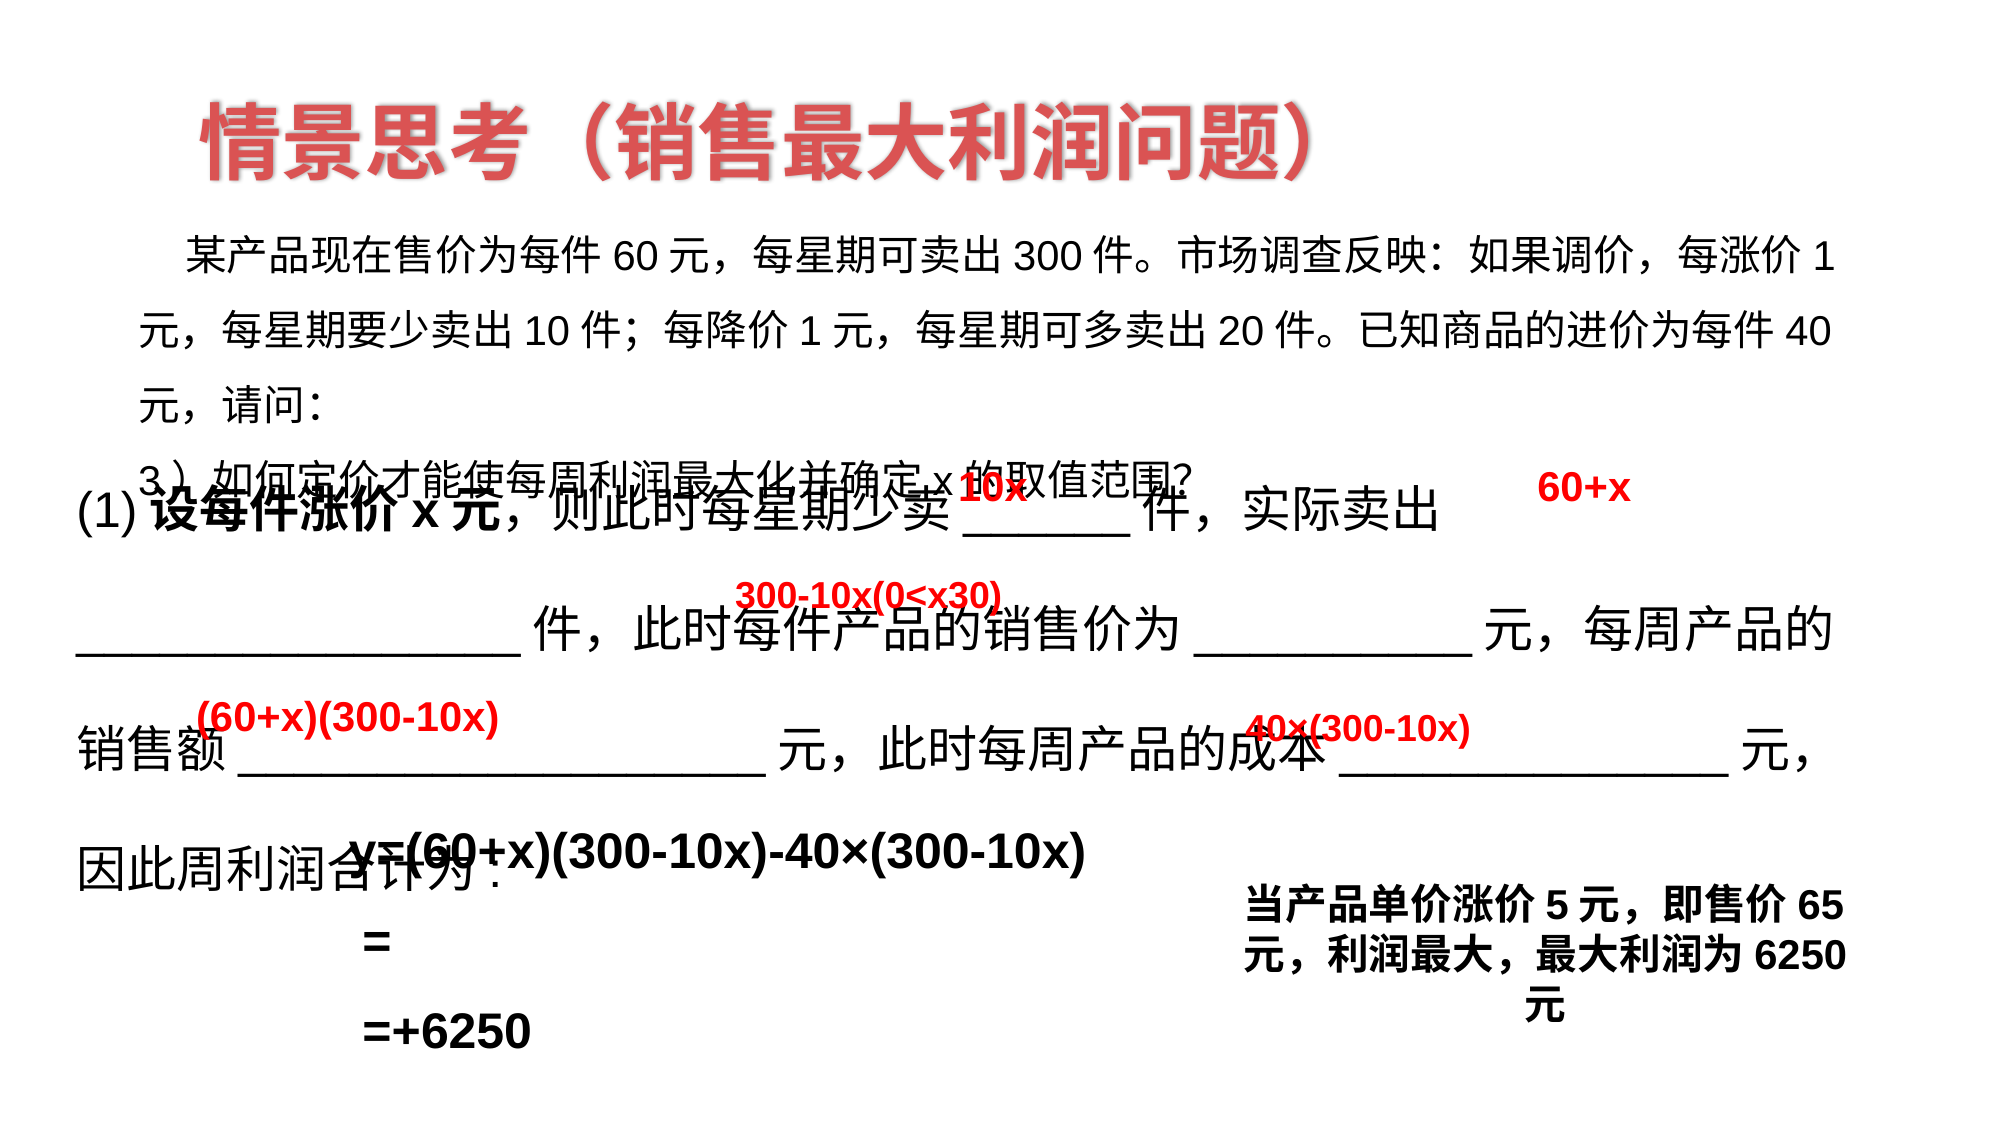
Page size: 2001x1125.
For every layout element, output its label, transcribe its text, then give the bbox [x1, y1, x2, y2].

text_box 40×(300-10x) [1131, 696, 1585, 756]
text_box (60+x)(300-10x) [61, 682, 635, 747]
text_box 10x [906, 452, 1080, 517]
text_box 某产品现在售价为每件60元，每星期可卖出300件。市场调查反映：如果调价，每涨价1元，每星期要少卖出10件；每降价1元，每星期可多卖出20件。已知商品的进价为每件40元，请问： 3）如何定价才能使每周利润最大化并确定x的取值范围？ [123, 196, 1863, 410]
text_box 情景思考（销售最大利润问题） [183, 82, 1519, 198]
text_box (1)设每件涨价x元，则此时每星期少卖______件，实际卖出________________件，此时每件产品的销售价为__________元，每周产品的销售额___________________元，此时每周产品的成本______________元，因此周利润合计为: [61, 410, 1877, 905]
text_box 当产品单价涨价5元，即售价65元，利润最大，最大利润为6250元 [1228, 870, 1863, 1035]
text_box 60+x [1358, 452, 1811, 517]
